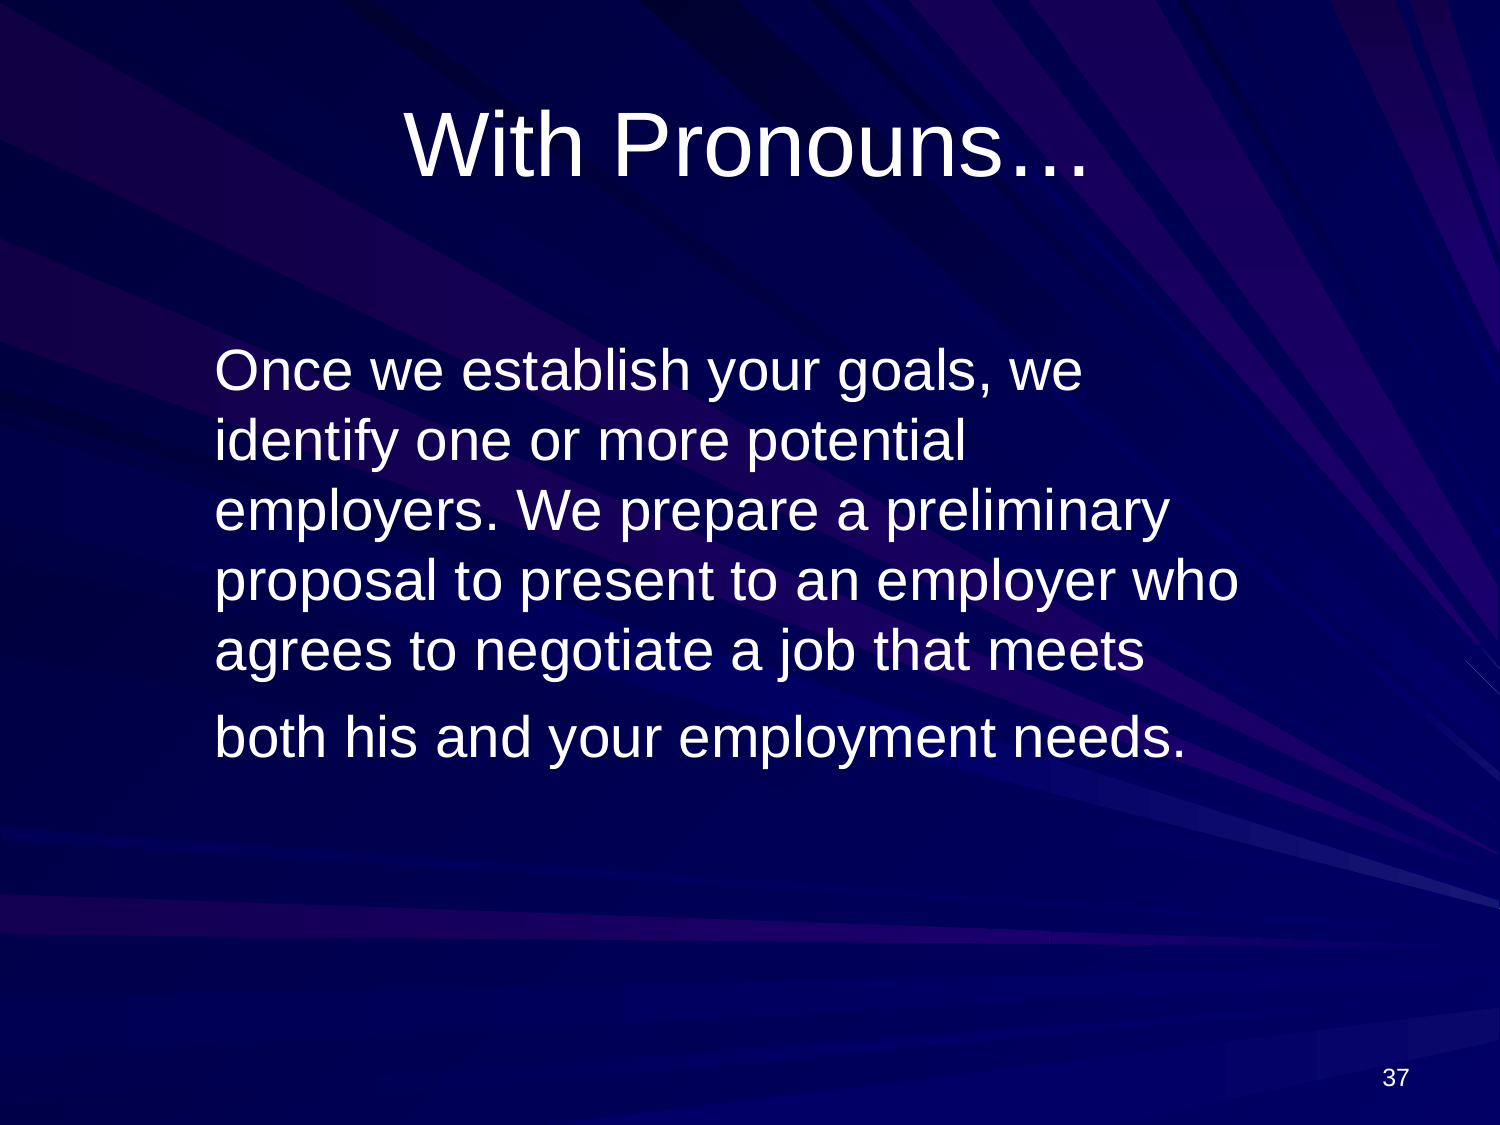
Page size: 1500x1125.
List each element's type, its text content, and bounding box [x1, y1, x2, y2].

slide_number 37 [1074, 1024, 1425, 1100]
text_box Once we establish your goals, we identify one or more potential employers. We prepare a preliminary proposal to present to an employer who agrees to negotiate a job that meets both his and your employment needs. [199, 324, 1263, 780]
text_box With Pronouns… [74, 45, 1425, 234]
